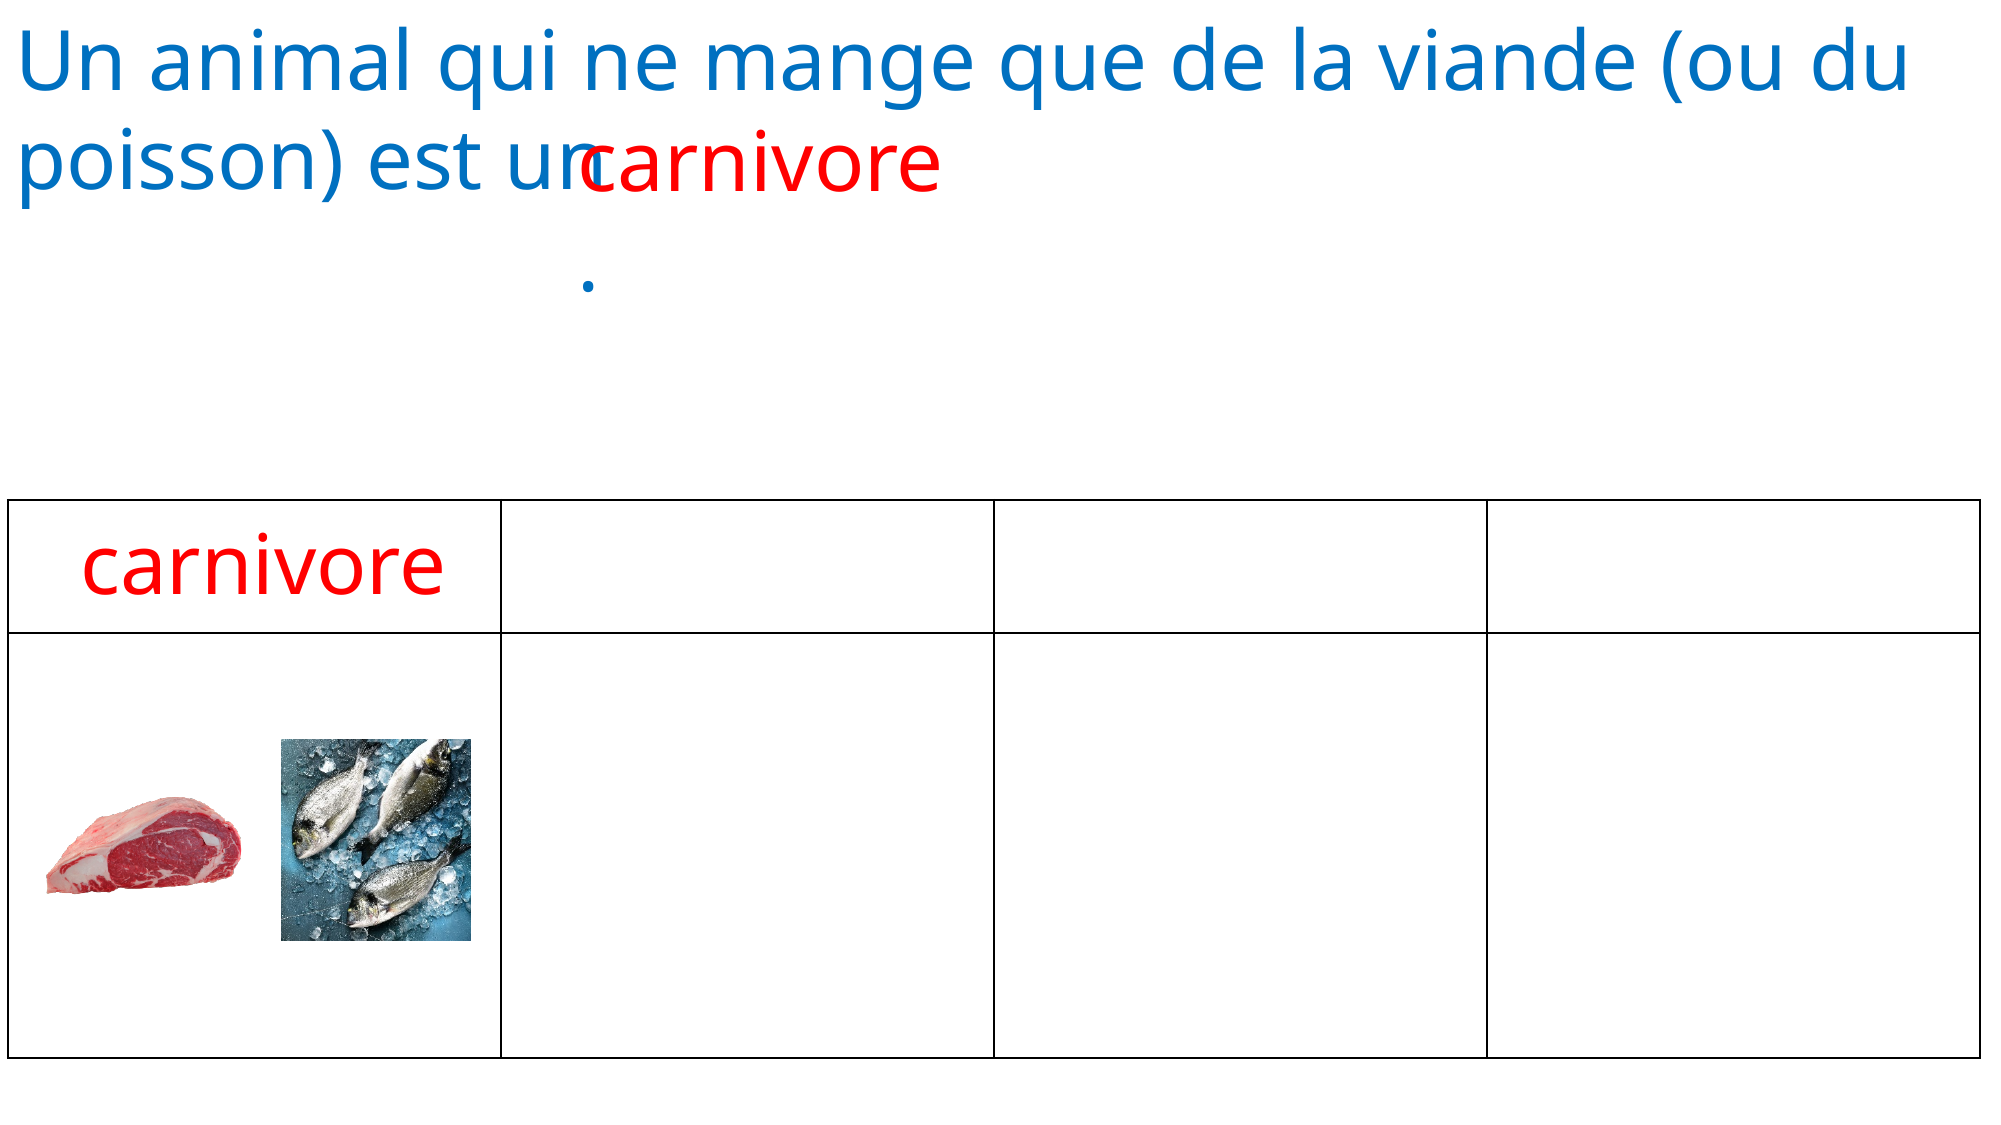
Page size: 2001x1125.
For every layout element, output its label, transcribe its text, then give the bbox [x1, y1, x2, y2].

table_cell [1488, 634, 1979, 1057]
table_header [9, 501, 500, 632]
table_header [995, 501, 1486, 632]
picture [281, 739, 471, 941]
text_box carnivore. [563, 100, 960, 315]
table_header [1488, 501, 1979, 632]
table_cell [502, 634, 993, 1057]
table_cell [995, 634, 1486, 1057]
picture [25, 750, 264, 932]
table_header [502, 501, 993, 632]
text_box Un animal qui ne mange que de la viande (ou du poisson) est un [0, 0, 2000, 215]
table_cell [9, 634, 500, 1057]
text_box carnivore [65, 503, 462, 619]
